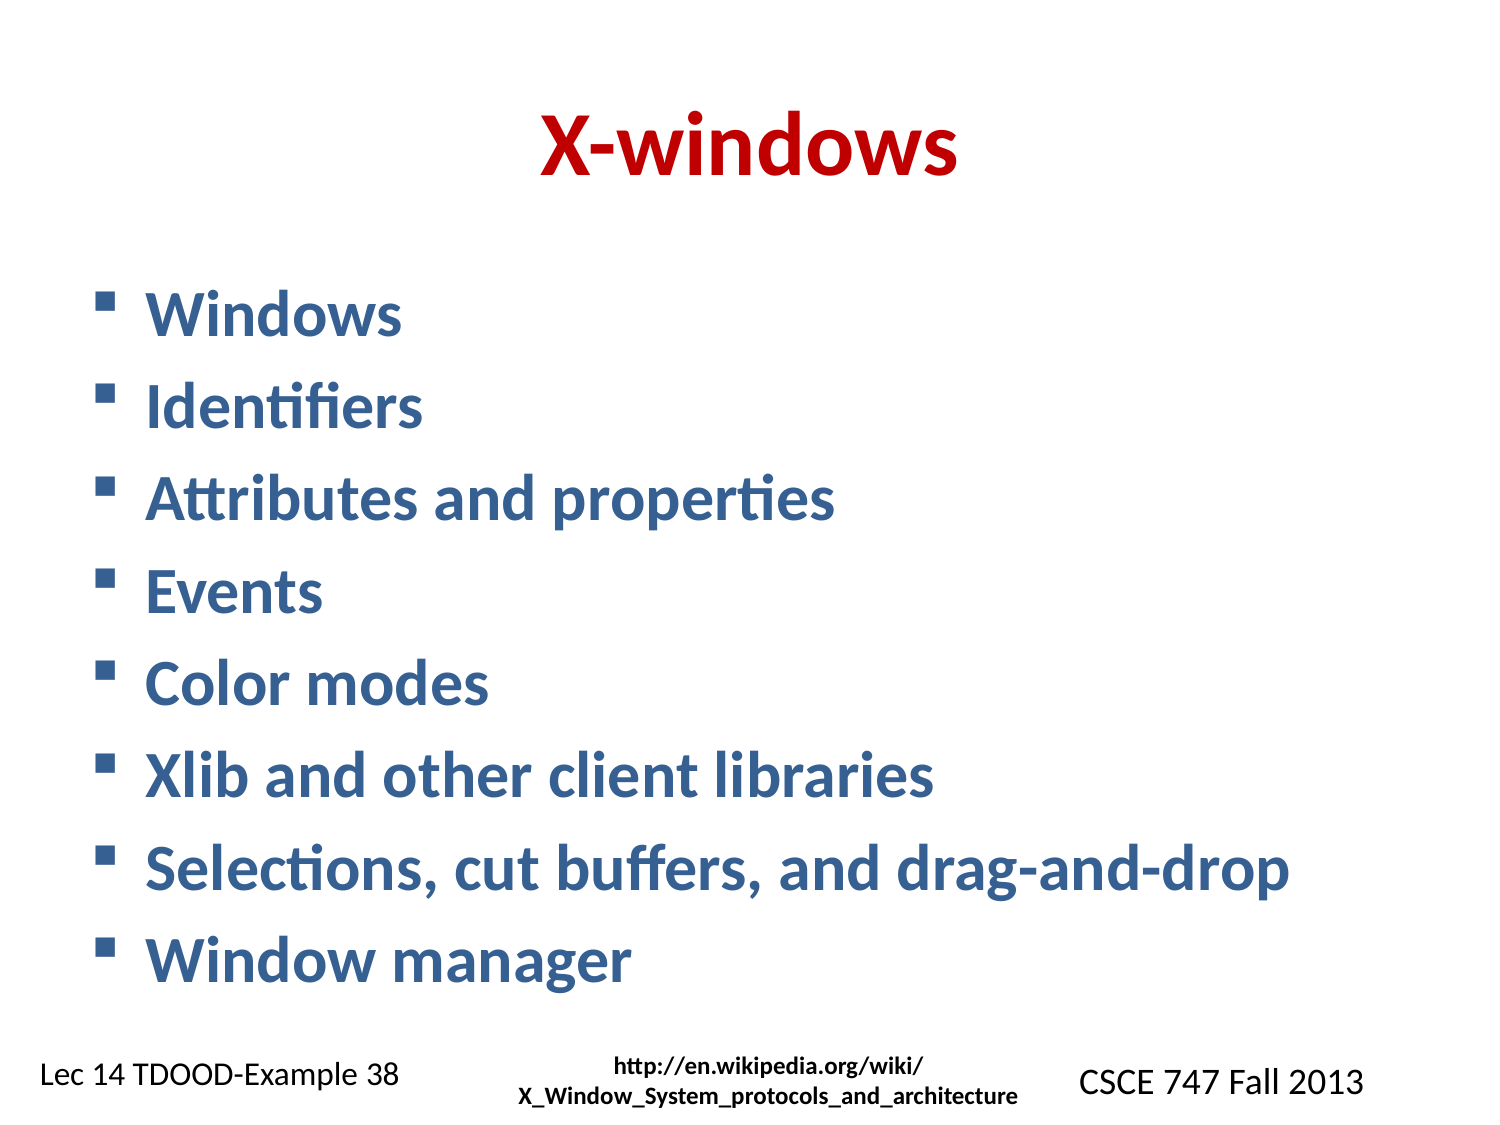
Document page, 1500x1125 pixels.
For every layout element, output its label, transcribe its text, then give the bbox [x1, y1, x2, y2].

title X-windows [75, 45, 1425, 233]
list Windows Identifiers Attributes and properties Events Color modes Xlib and other client libraries Selections, cut buffers, and drag-and-drop Window manager [75, 262, 1425, 1005]
text_box http://en.wikipedia.org/wiki/X_Window_System_protocols_and_architecture [487, 1049, 1050, 1110]
